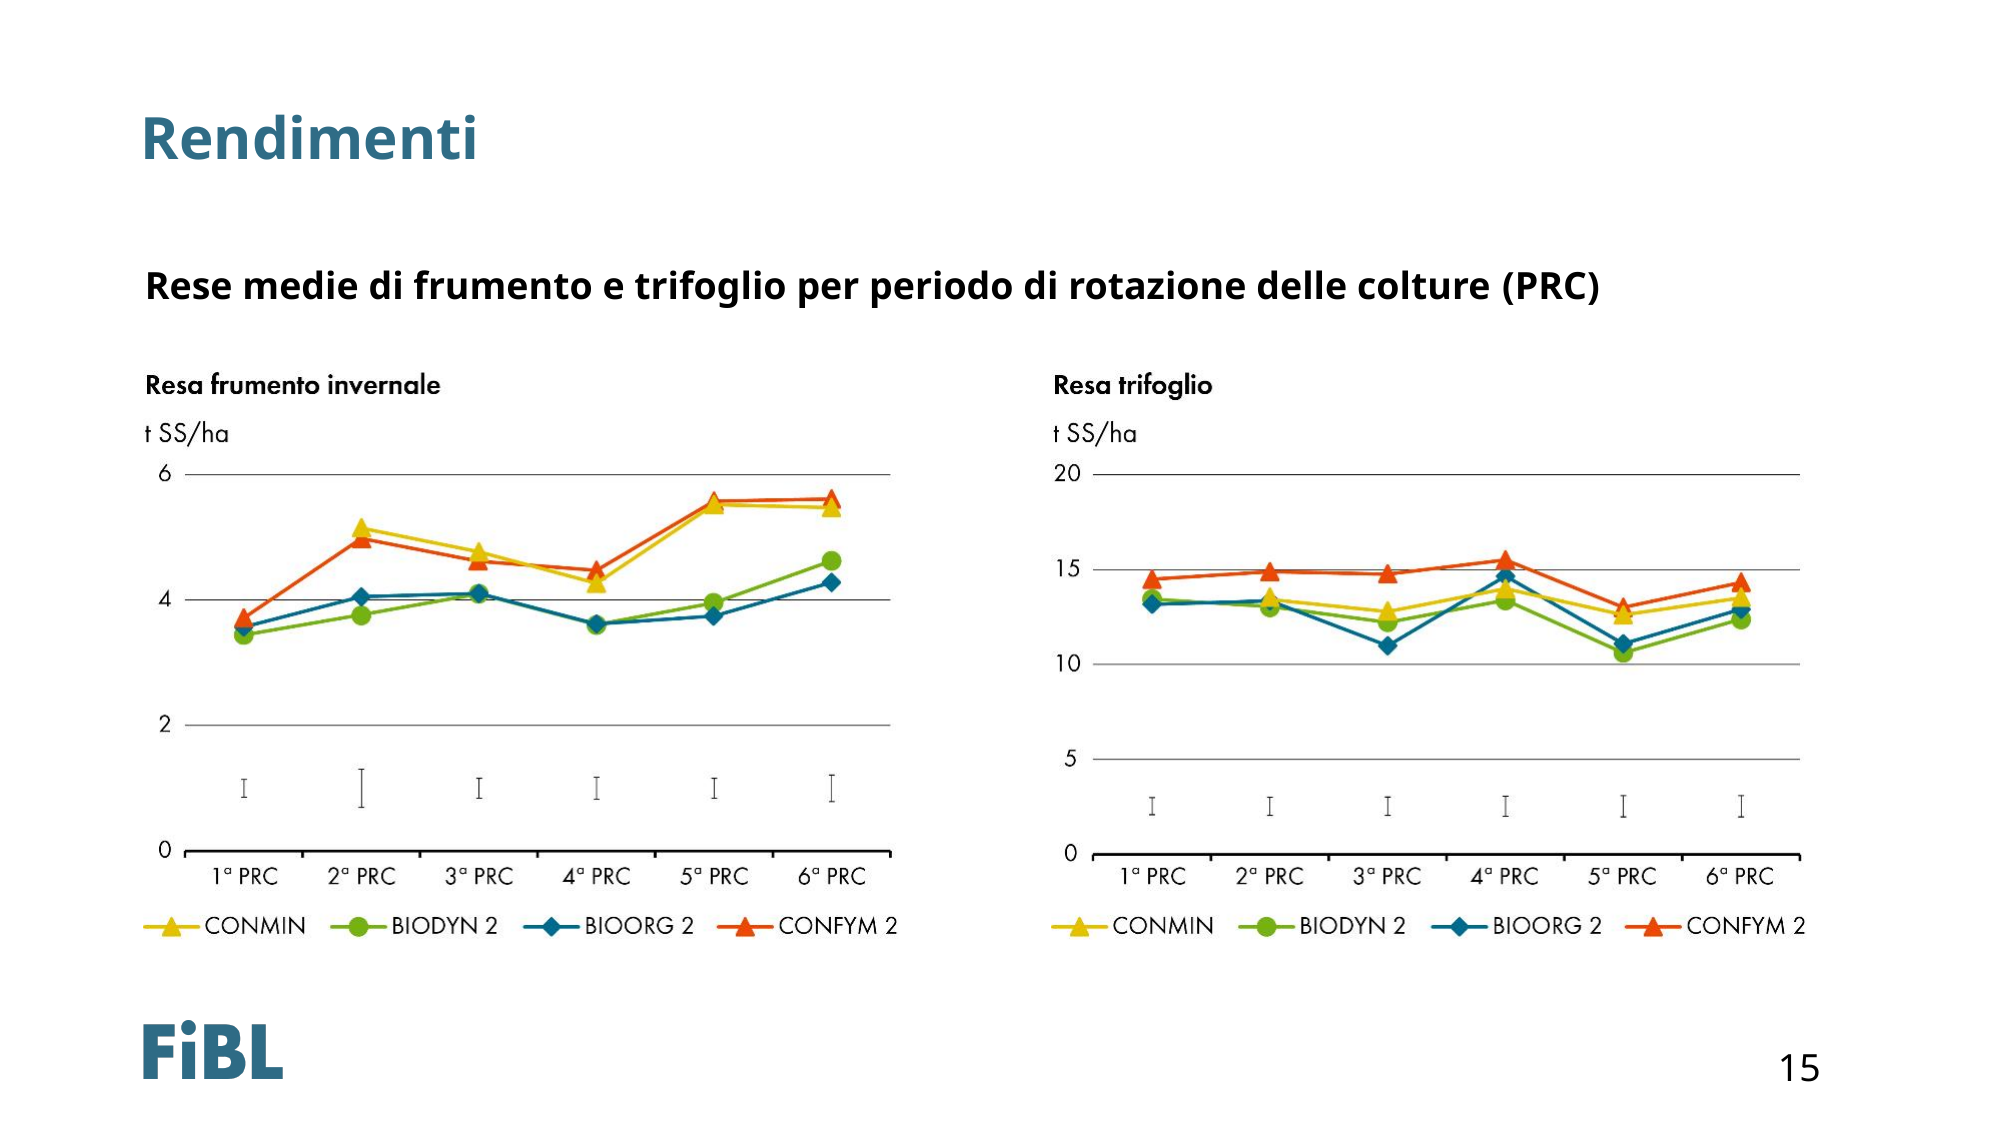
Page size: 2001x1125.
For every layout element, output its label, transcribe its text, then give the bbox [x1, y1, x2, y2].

list Rese medie di frumento e trifoglio per periodo di rotazione delle colture (PRC) [129, 267, 1841, 348]
picture [143, 1020, 283, 1079]
picture [1051, 370, 1807, 940]
list Rendimenti [125, 101, 932, 213]
picture [143, 370, 899, 940]
